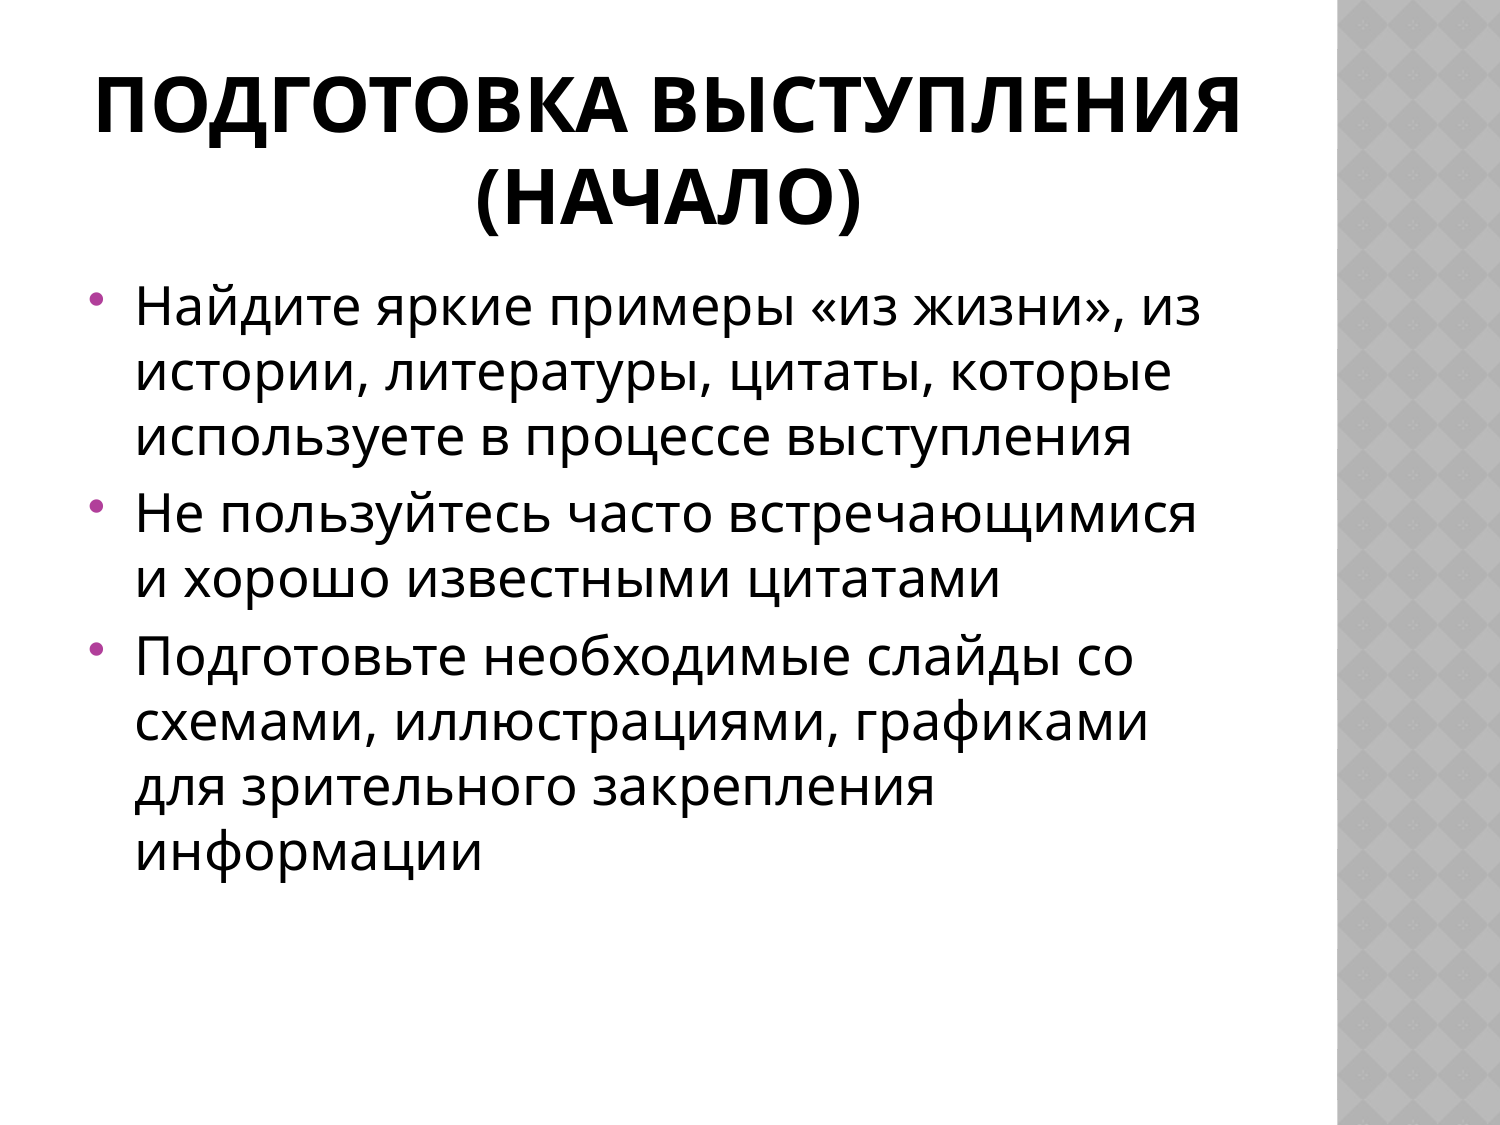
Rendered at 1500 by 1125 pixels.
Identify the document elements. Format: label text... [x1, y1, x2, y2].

title Подготовка выступления (начало) [75, 52, 1263, 240]
list Найдите яркие примеры «из жизни», из истории, литературы, цитаты, которые используете в процессе выступления Не пользуйтесь часто встречающимися и хорошо известными цитатами Подготовьте необходимые слайды со схемами, иллюстрациями, графиками для зрительного закрепления информации [75, 264, 1263, 1059]
